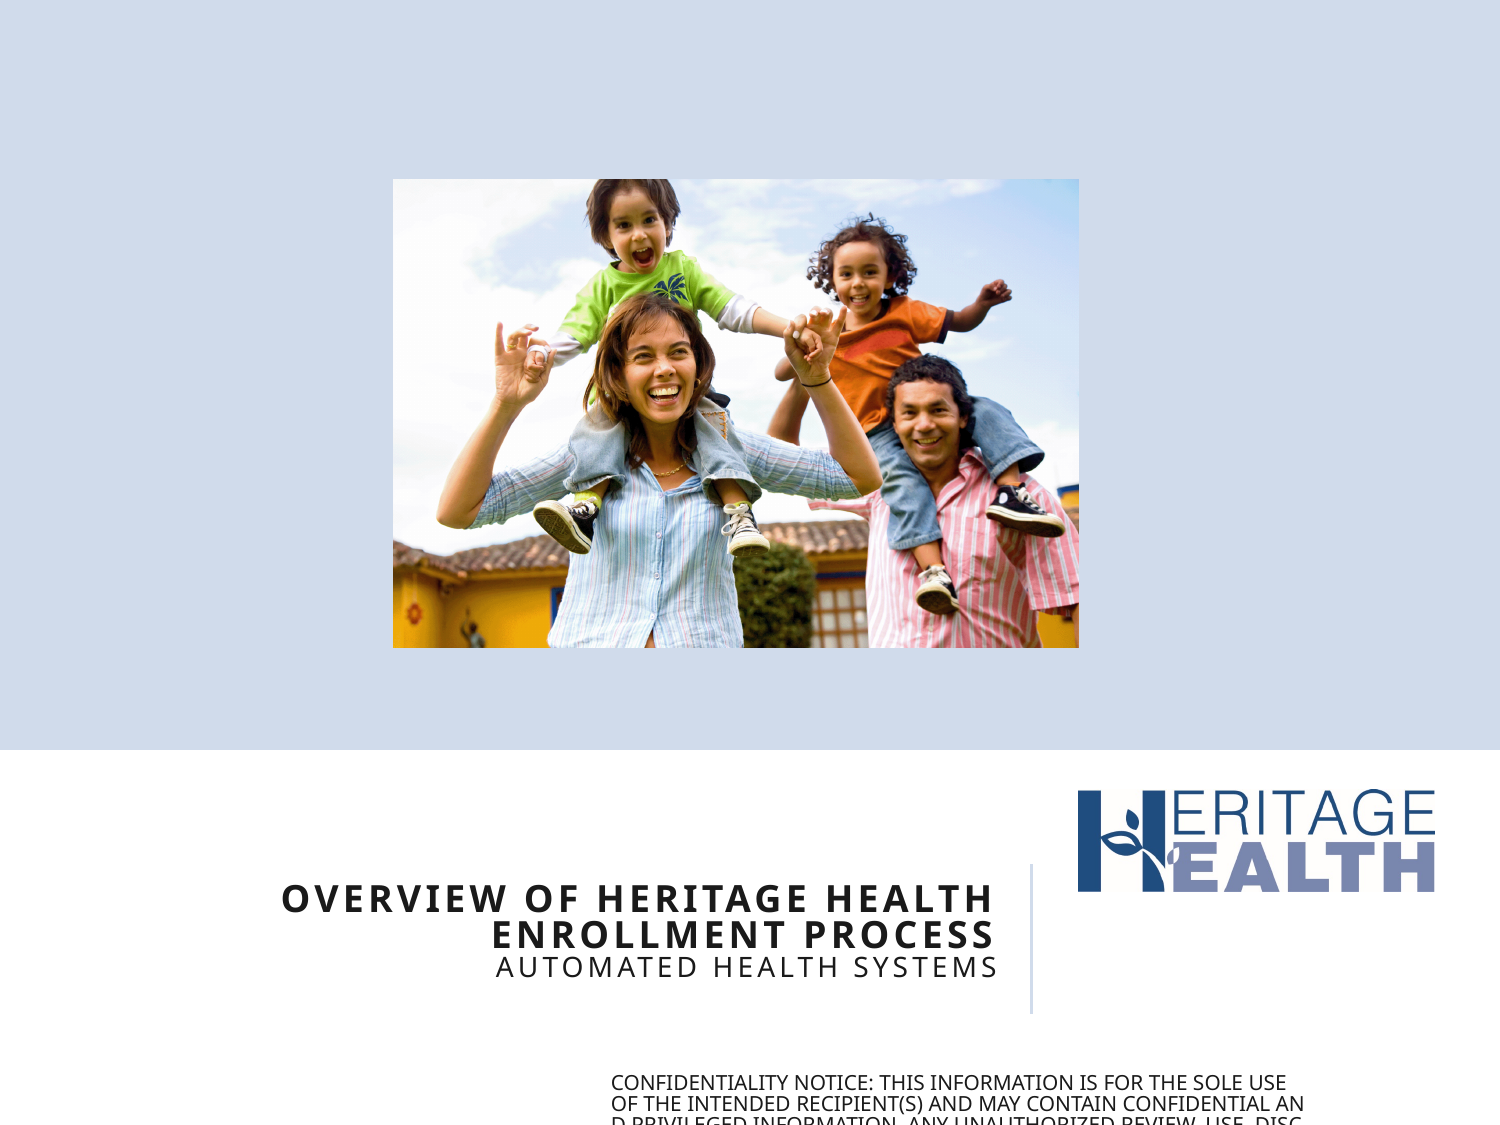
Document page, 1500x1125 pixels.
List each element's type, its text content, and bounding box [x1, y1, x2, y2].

picture [393, 179, 1079, 649]
title Overview of Heritage Health Enrollment Process Automated Health systems [56, 813, 1013, 1054]
picture [1077, 789, 1435, 893]
footer CONFIDENTIALITY NOTICE: This information is for the sole use of the intended recipient(s) and may contain confidential and privileged information. Any unauthorized review, use, disclosure, or distribution is prohibited. . If you are not an intended recipient, please destroy all copies. [595, 1061, 1322, 1107]
